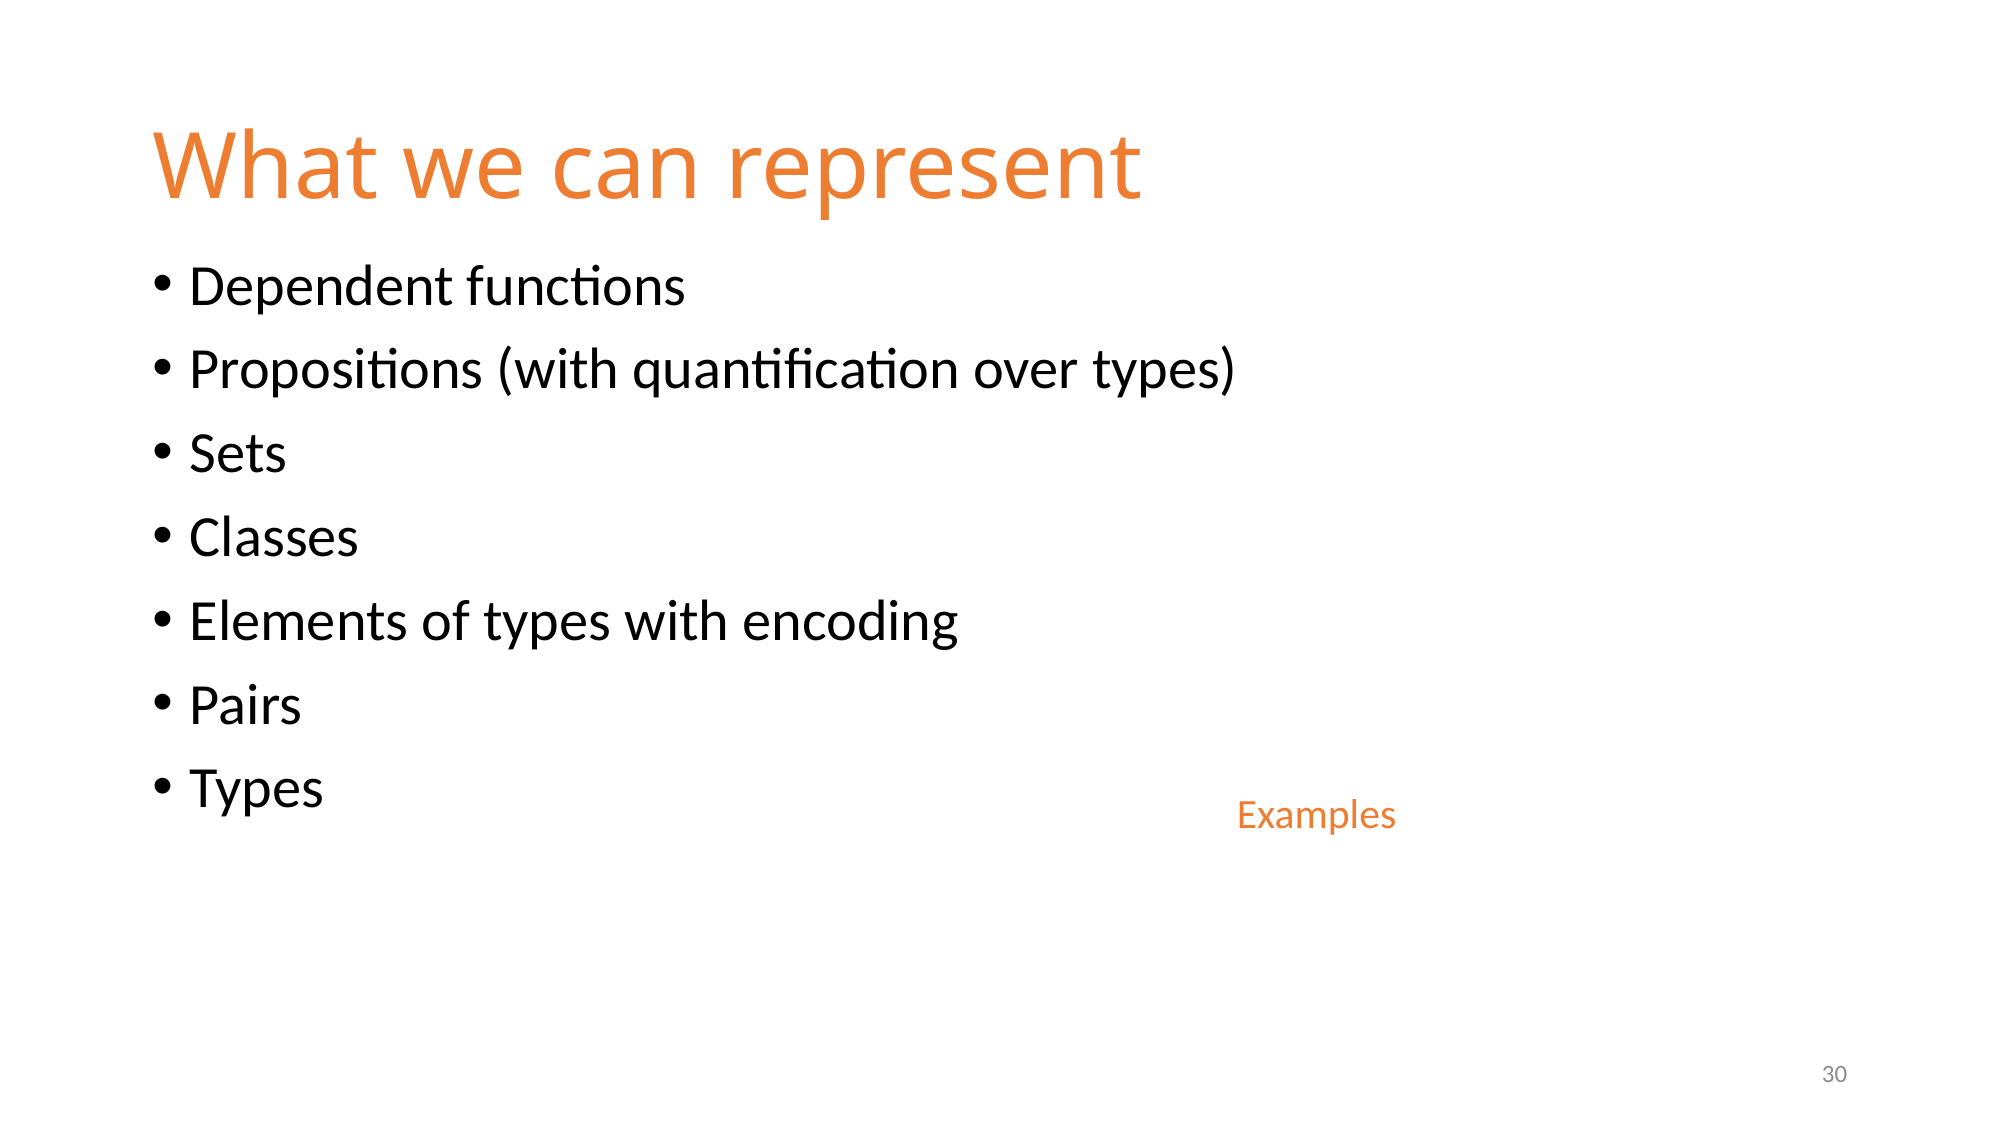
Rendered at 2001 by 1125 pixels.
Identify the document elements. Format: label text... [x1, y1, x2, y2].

slide_number 30 [1412, 1042, 1863, 1103]
title What we can represent [137, 59, 1863, 278]
